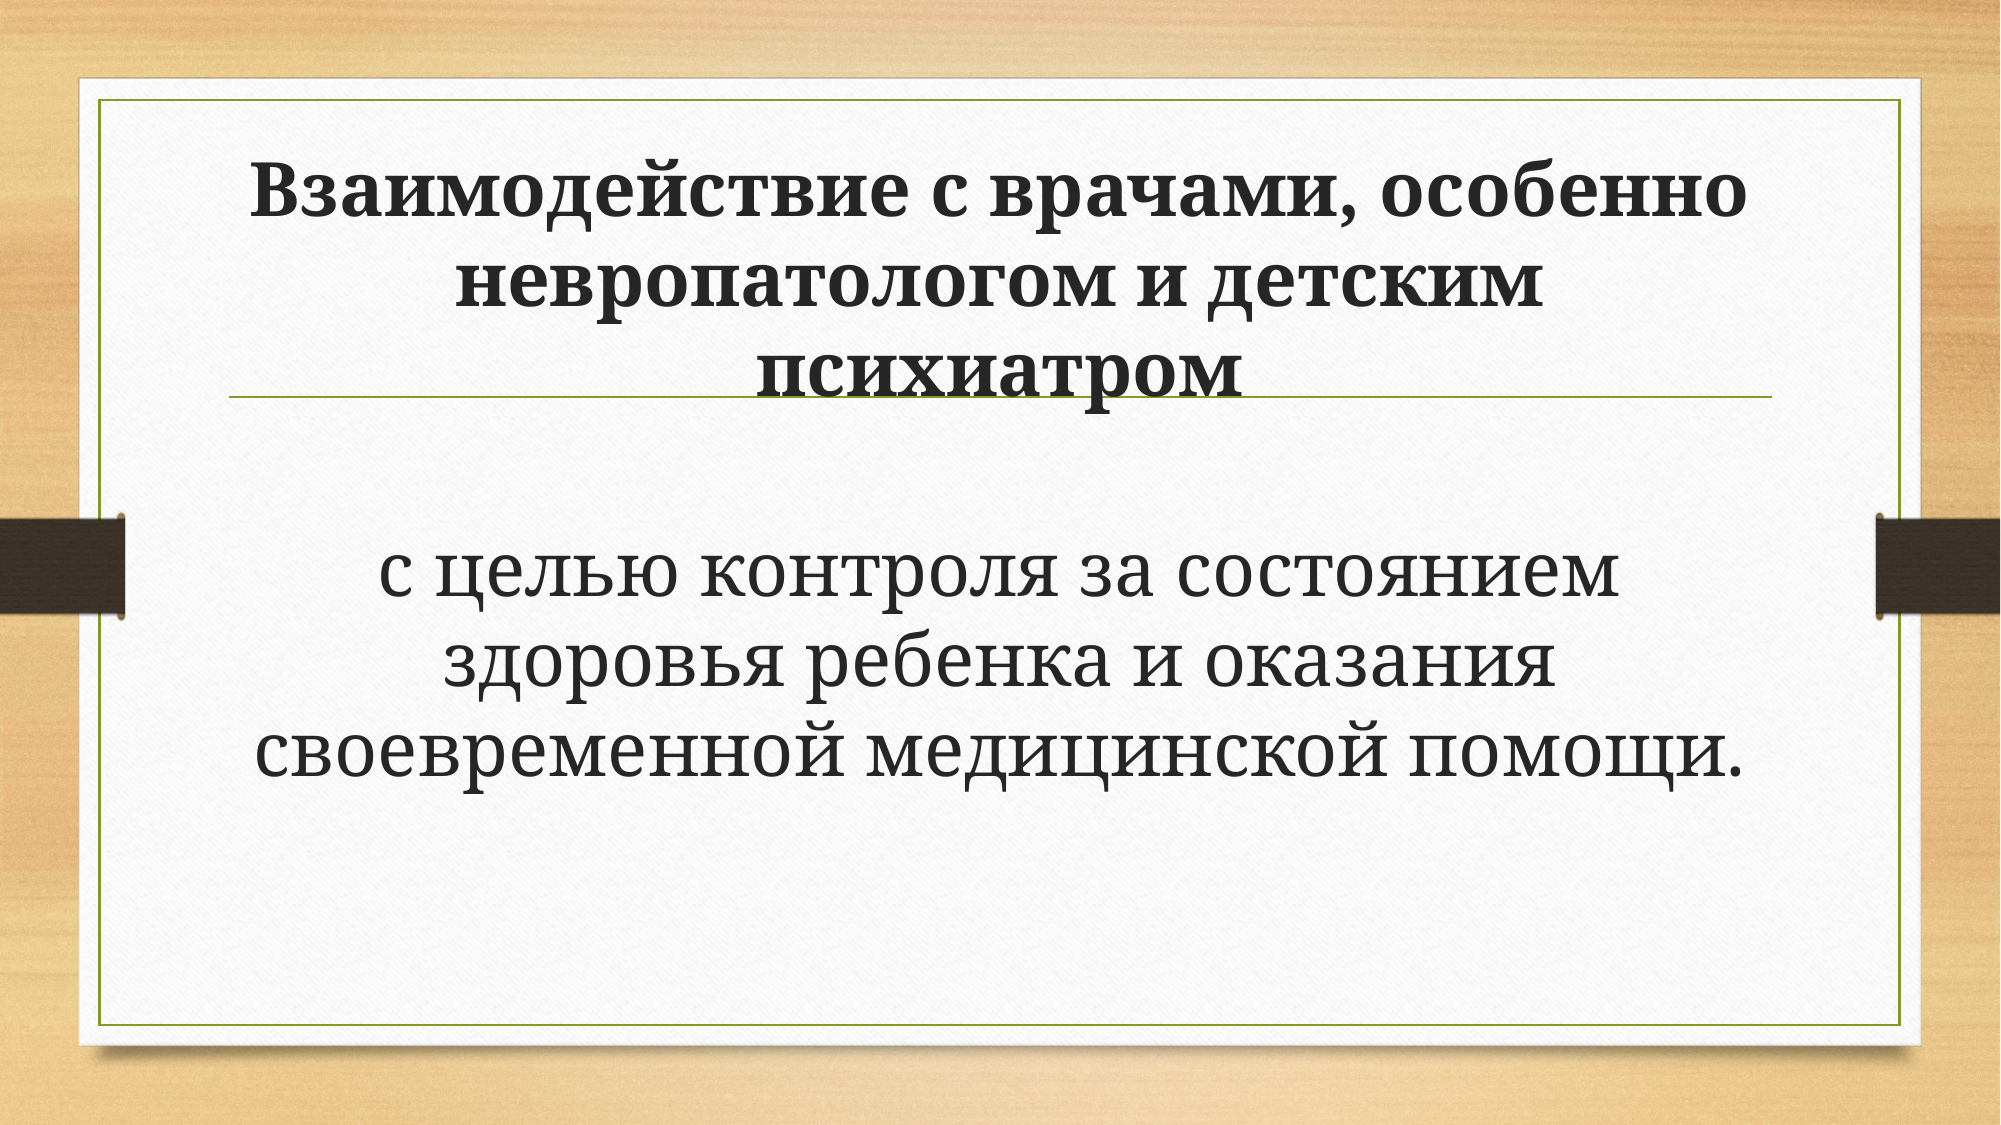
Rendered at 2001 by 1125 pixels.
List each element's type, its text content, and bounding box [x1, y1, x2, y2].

title Взаимодействие с врачами, особенно невропатологом и детским психиатром с целью контроля за состоянием здоровья ребенка и оказания своевременной медицинской помощи. [212, 160, 1788, 863]
picture [0, 0, 2001, 1125]
